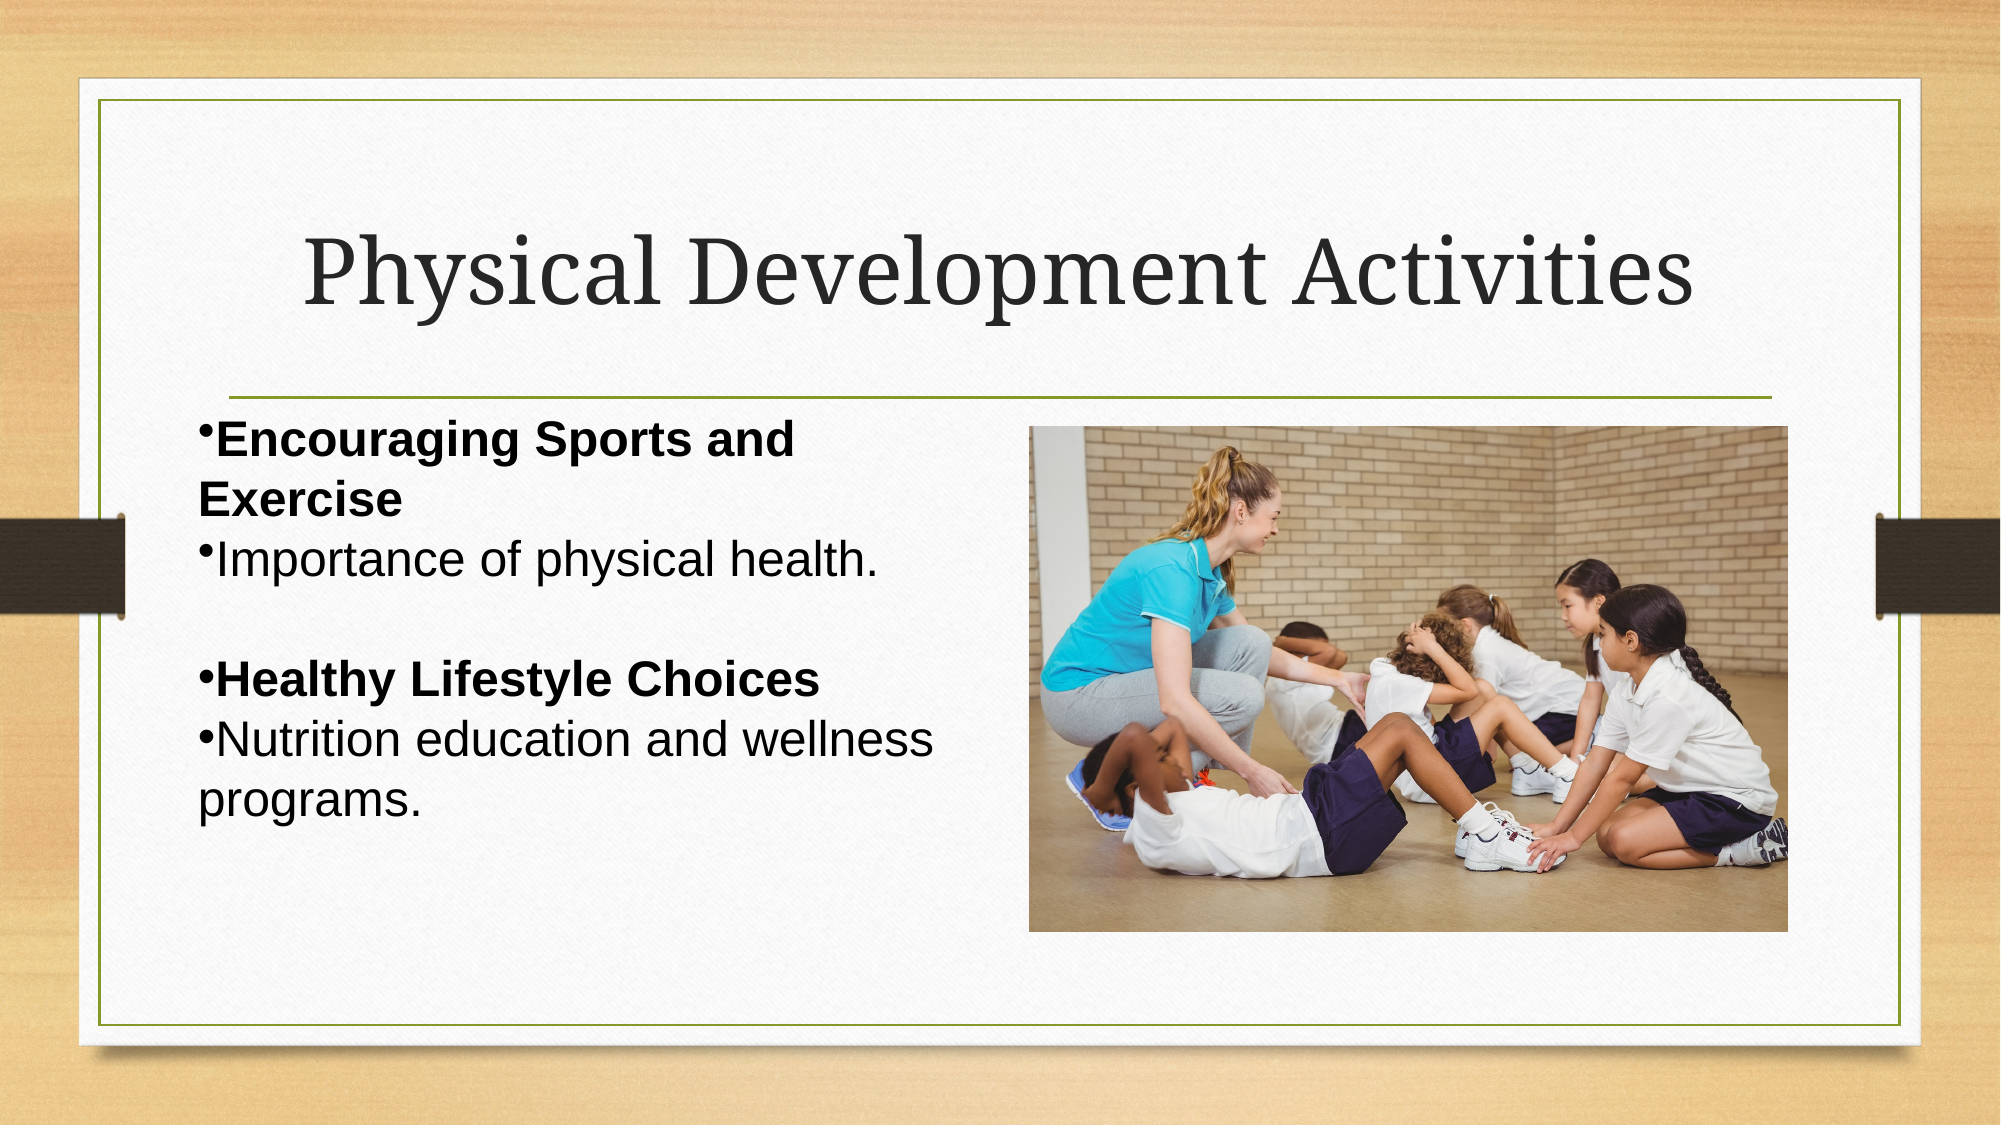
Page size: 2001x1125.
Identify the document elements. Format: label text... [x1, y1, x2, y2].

title Physical Development Activities [212, 161, 1788, 375]
picture [0, 0, 2001, 1125]
list Encouraging Sports and Exercise Importance of physical health. Healthy Lifestyle Choices Nutrition education and wellness programs. [183, 319, 971, 973]
